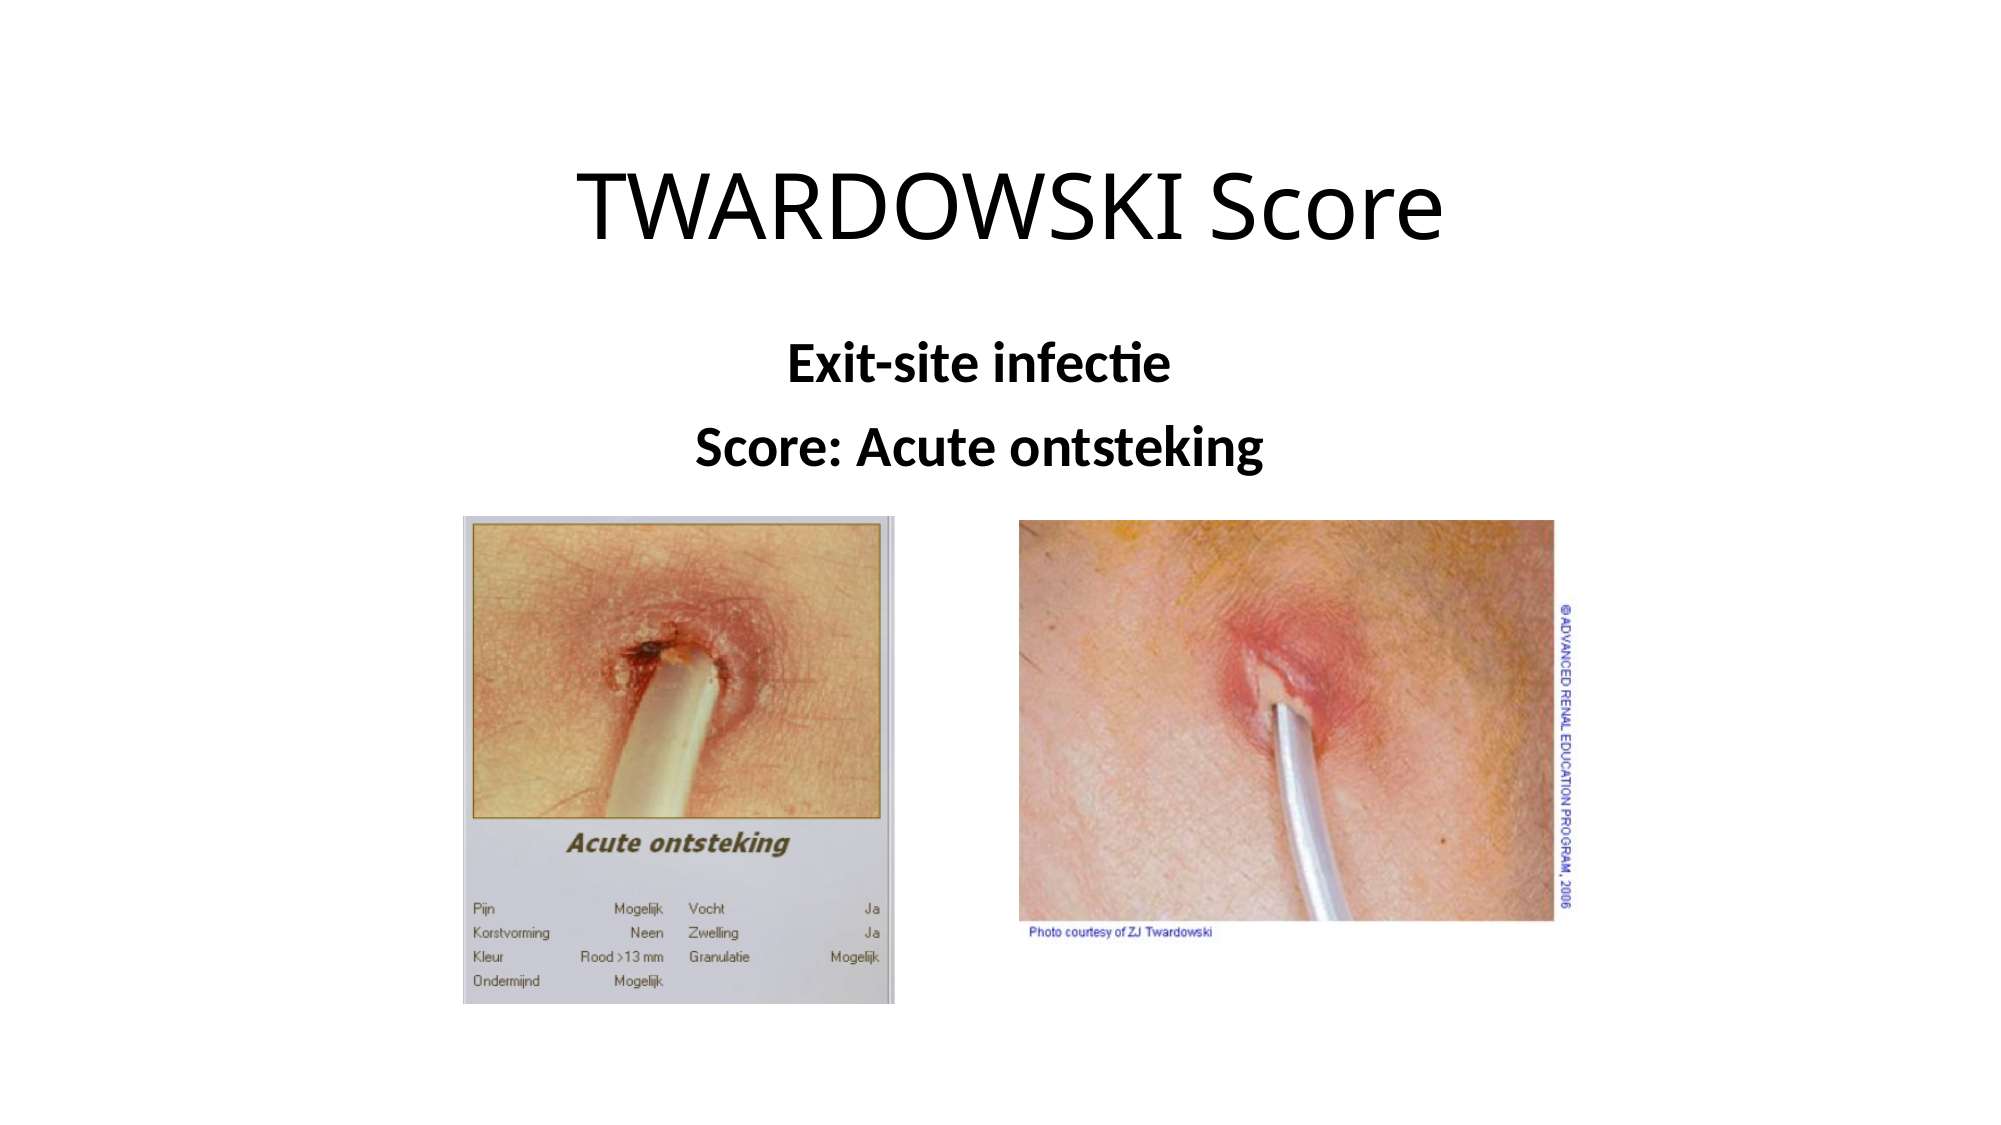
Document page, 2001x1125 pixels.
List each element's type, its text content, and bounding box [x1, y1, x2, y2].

picture [435, 516, 923, 1004]
list Exit-site infectie Score: Acute ontsteking [362, 324, 1586, 988]
picture [1019, 520, 1578, 945]
title TWARDOWSKI Score [403, 125, 1620, 296]
